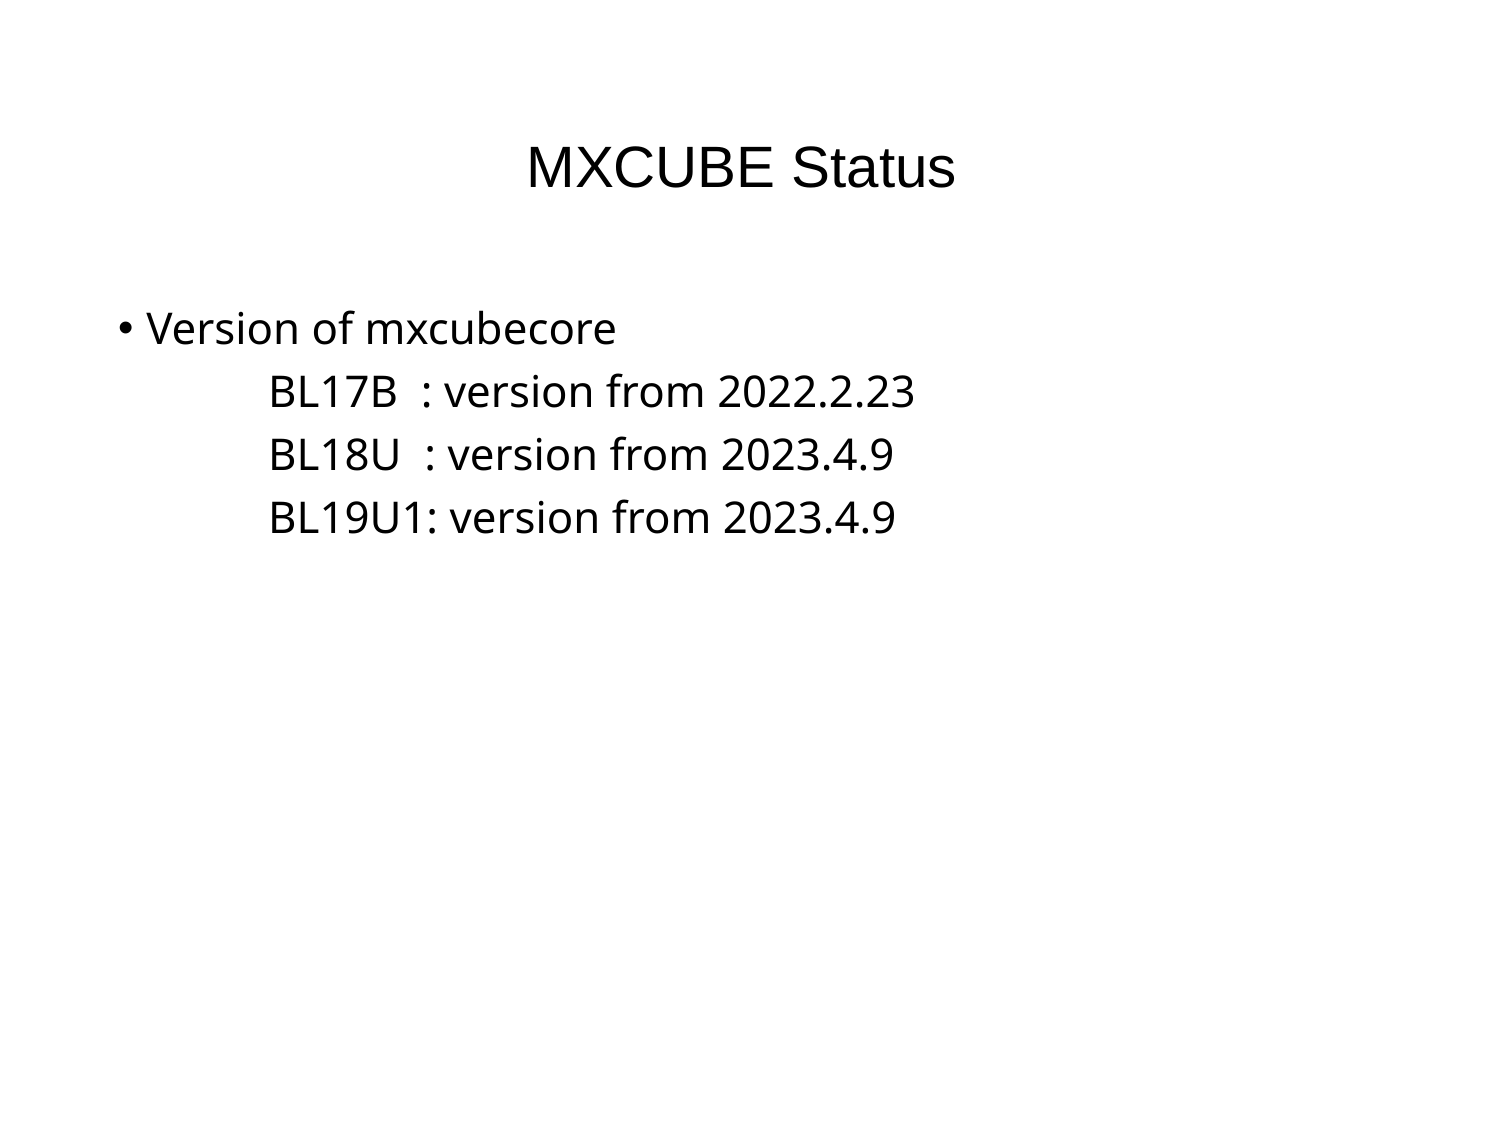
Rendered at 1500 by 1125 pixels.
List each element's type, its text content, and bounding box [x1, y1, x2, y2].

list Version of mxcubecore BL17B : version from 2022.2.23 BL18U : version from 2023.4.9 BL19U1: version from 2023.4.9 [103, 299, 1397, 1014]
title MXCUBE Status [103, 59, 1397, 278]
